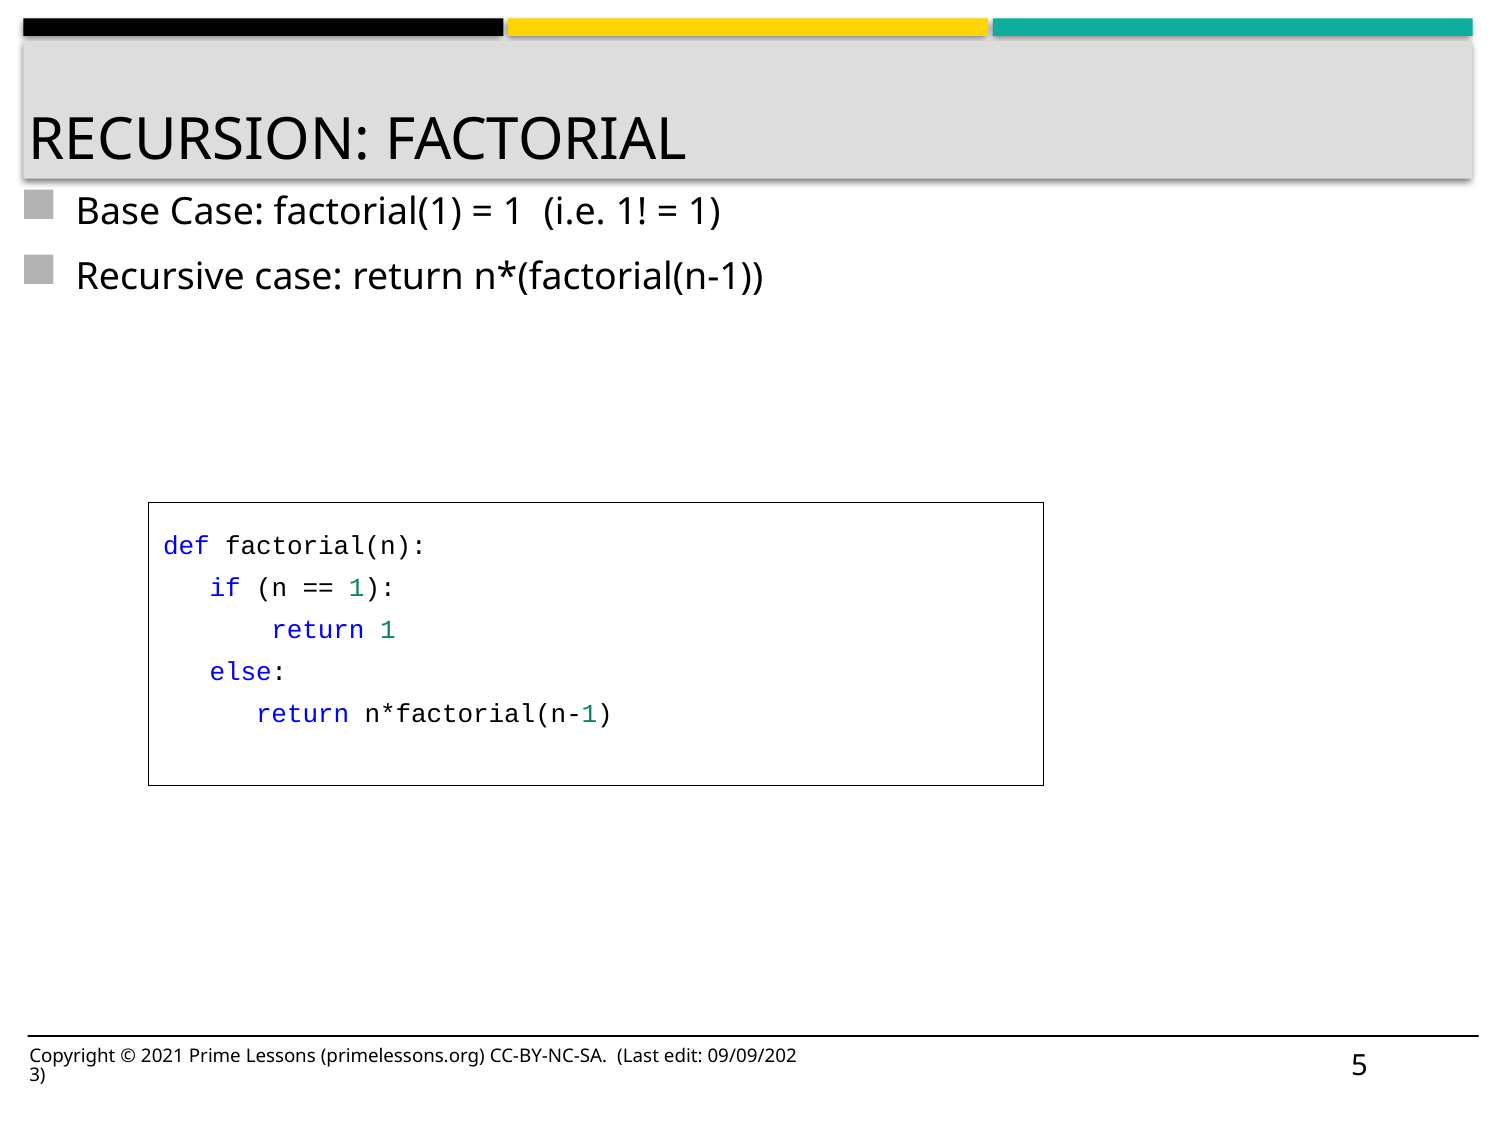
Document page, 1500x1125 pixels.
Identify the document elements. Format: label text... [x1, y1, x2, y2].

list Base Case: factorial(1) = 1 (i.e. 1! = 1) Recursive case: return n*(factorial(n-1)) [25, 187, 1475, 1021]
title Recursion: Factorial [28, 48, 1464, 172]
slide_number 5 [1351, 1036, 1478, 1097]
text_box def factorial(n): if (n == 1): return 1 else: return n*factorial(n-1) [148, 502, 1044, 786]
footer Copyright © 2021 Prime Lessons (primelessons.org) CC-BY-NC-SA. (Last edit: 09/09/2023) [14, 1036, 814, 1097]
